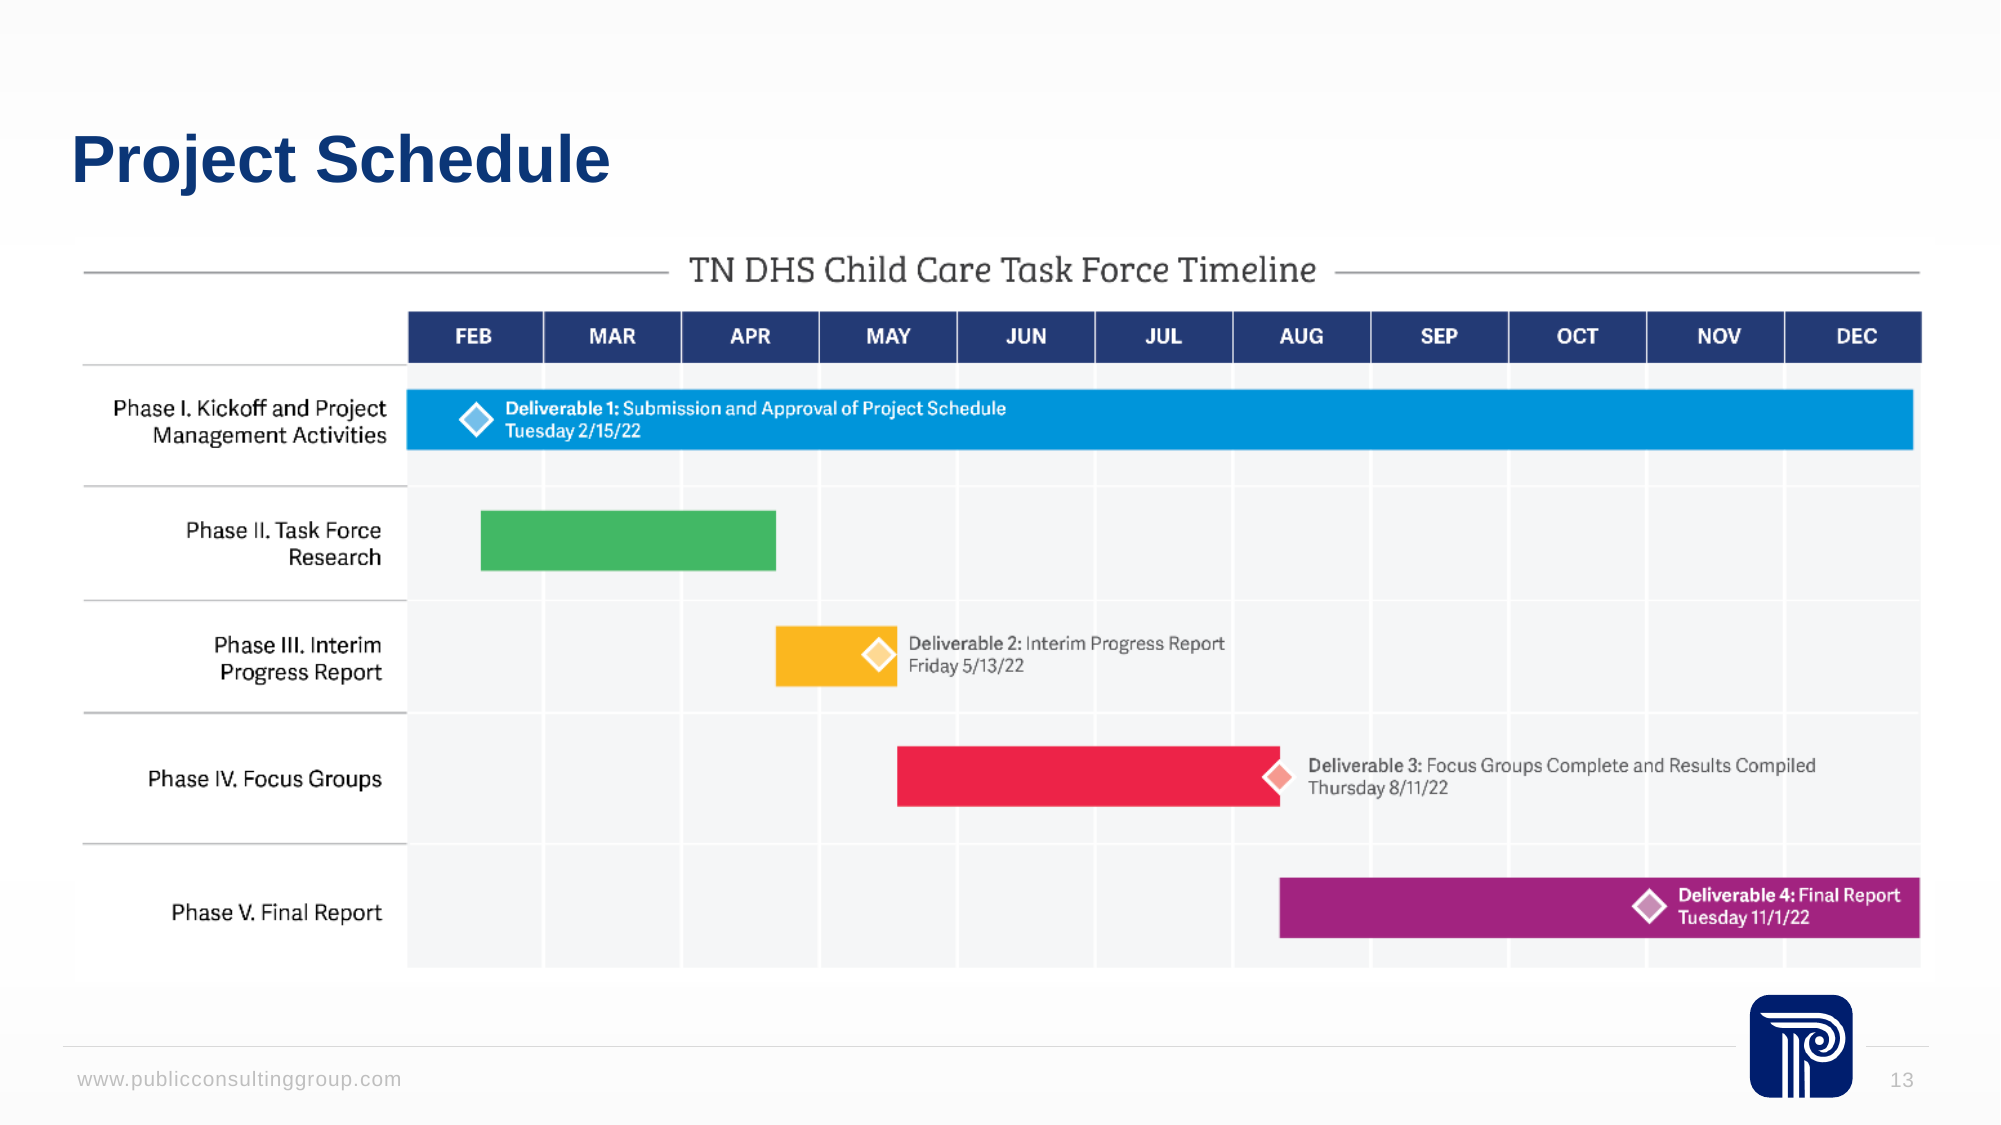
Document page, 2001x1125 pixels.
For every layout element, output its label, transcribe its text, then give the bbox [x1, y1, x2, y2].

picture [1749, 994, 1853, 1098]
picture [74, 237, 1935, 982]
slide_number 13 [1866, 1048, 1930, 1109]
title Project Schedule [56, 59, 1935, 263]
